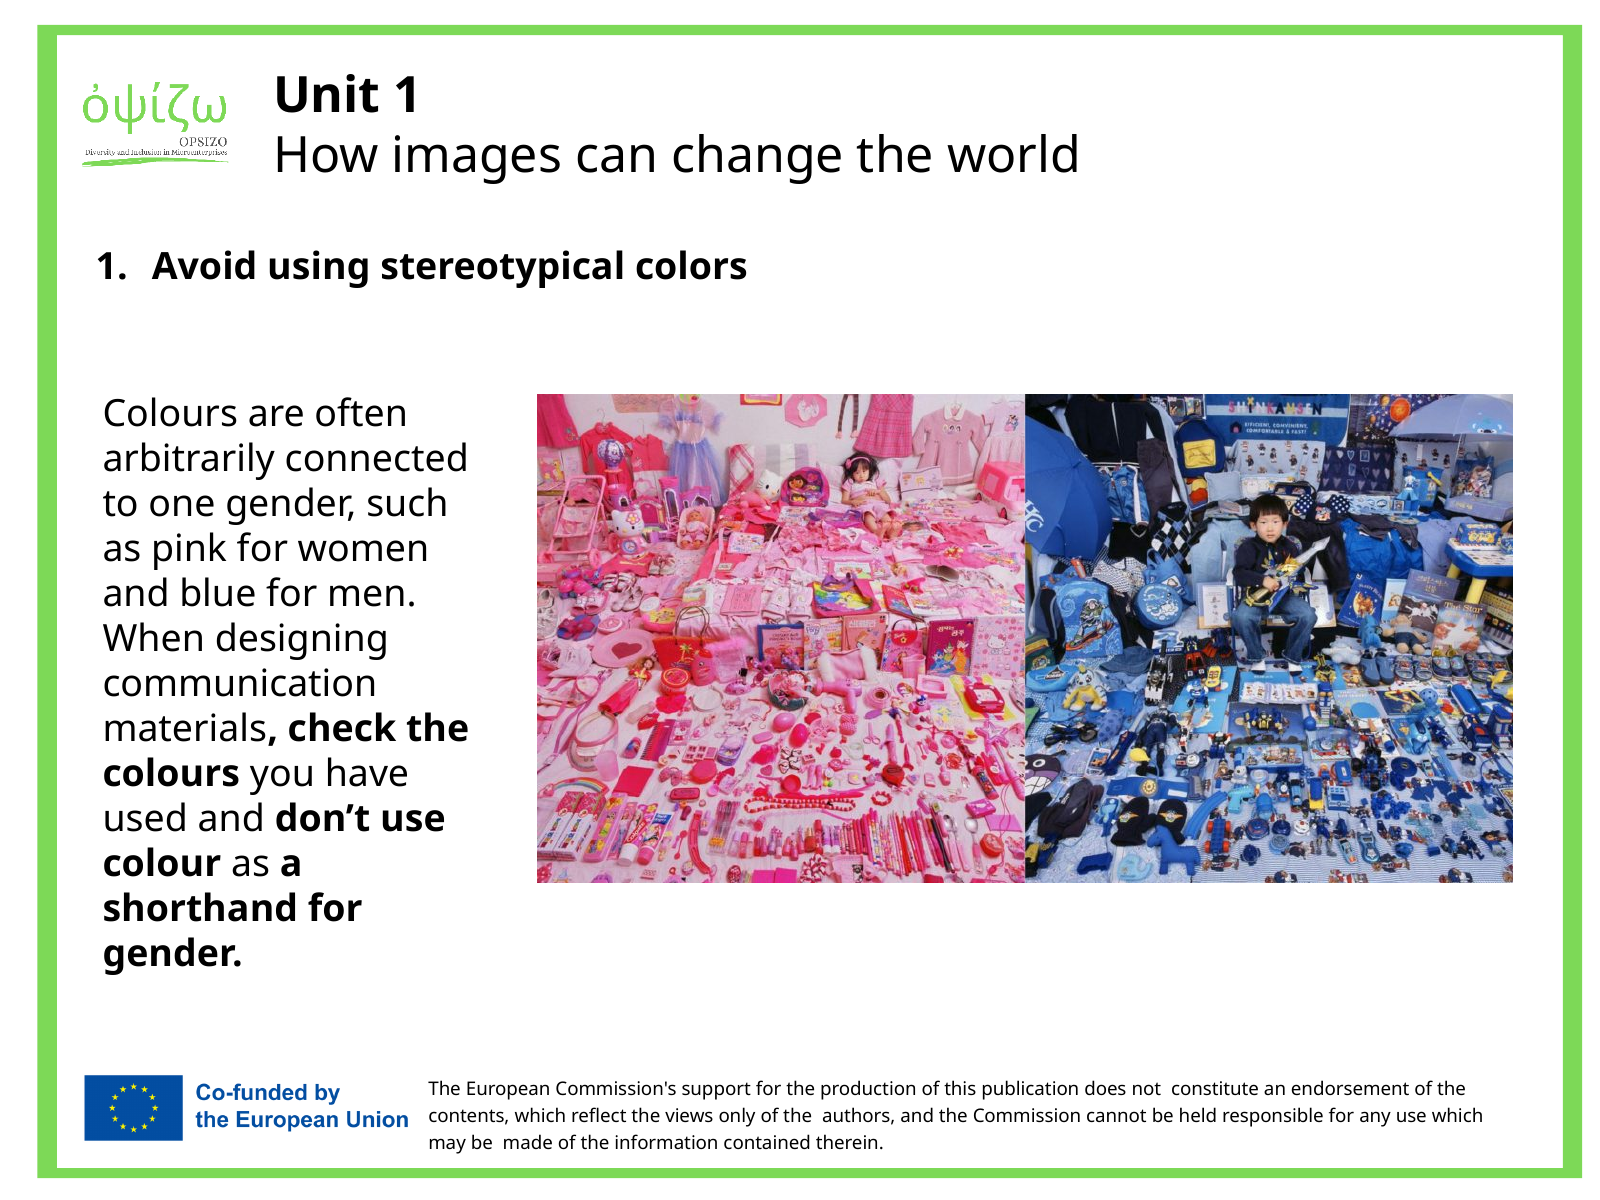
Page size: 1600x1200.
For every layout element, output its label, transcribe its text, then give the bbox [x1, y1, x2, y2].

text_box Colours are often arbitrarily connected to one gender, such as pink for women and blue for men. When designing communication materials, check the colours you have used and don’t use colour as a shorthand for gender. [87, 381, 507, 982]
text_box Unit 1 How images can change the world [258, 54, 1383, 189]
picture [80, 1071, 433, 1146]
text_box Avoid using stereotypical colors [80, 189, 1495, 295]
text_box [37, 24, 1583, 1179]
picture [80, 58, 231, 210]
picture [537, 394, 1513, 883]
text_box The European Commission's support for the production of this publication does not constitute an endorsement of the contents, which reflect the views only of the authors, and the Commission cannot be held responsible for any use which may be made of the information contained therein. [431, 1069, 1520, 1154]
